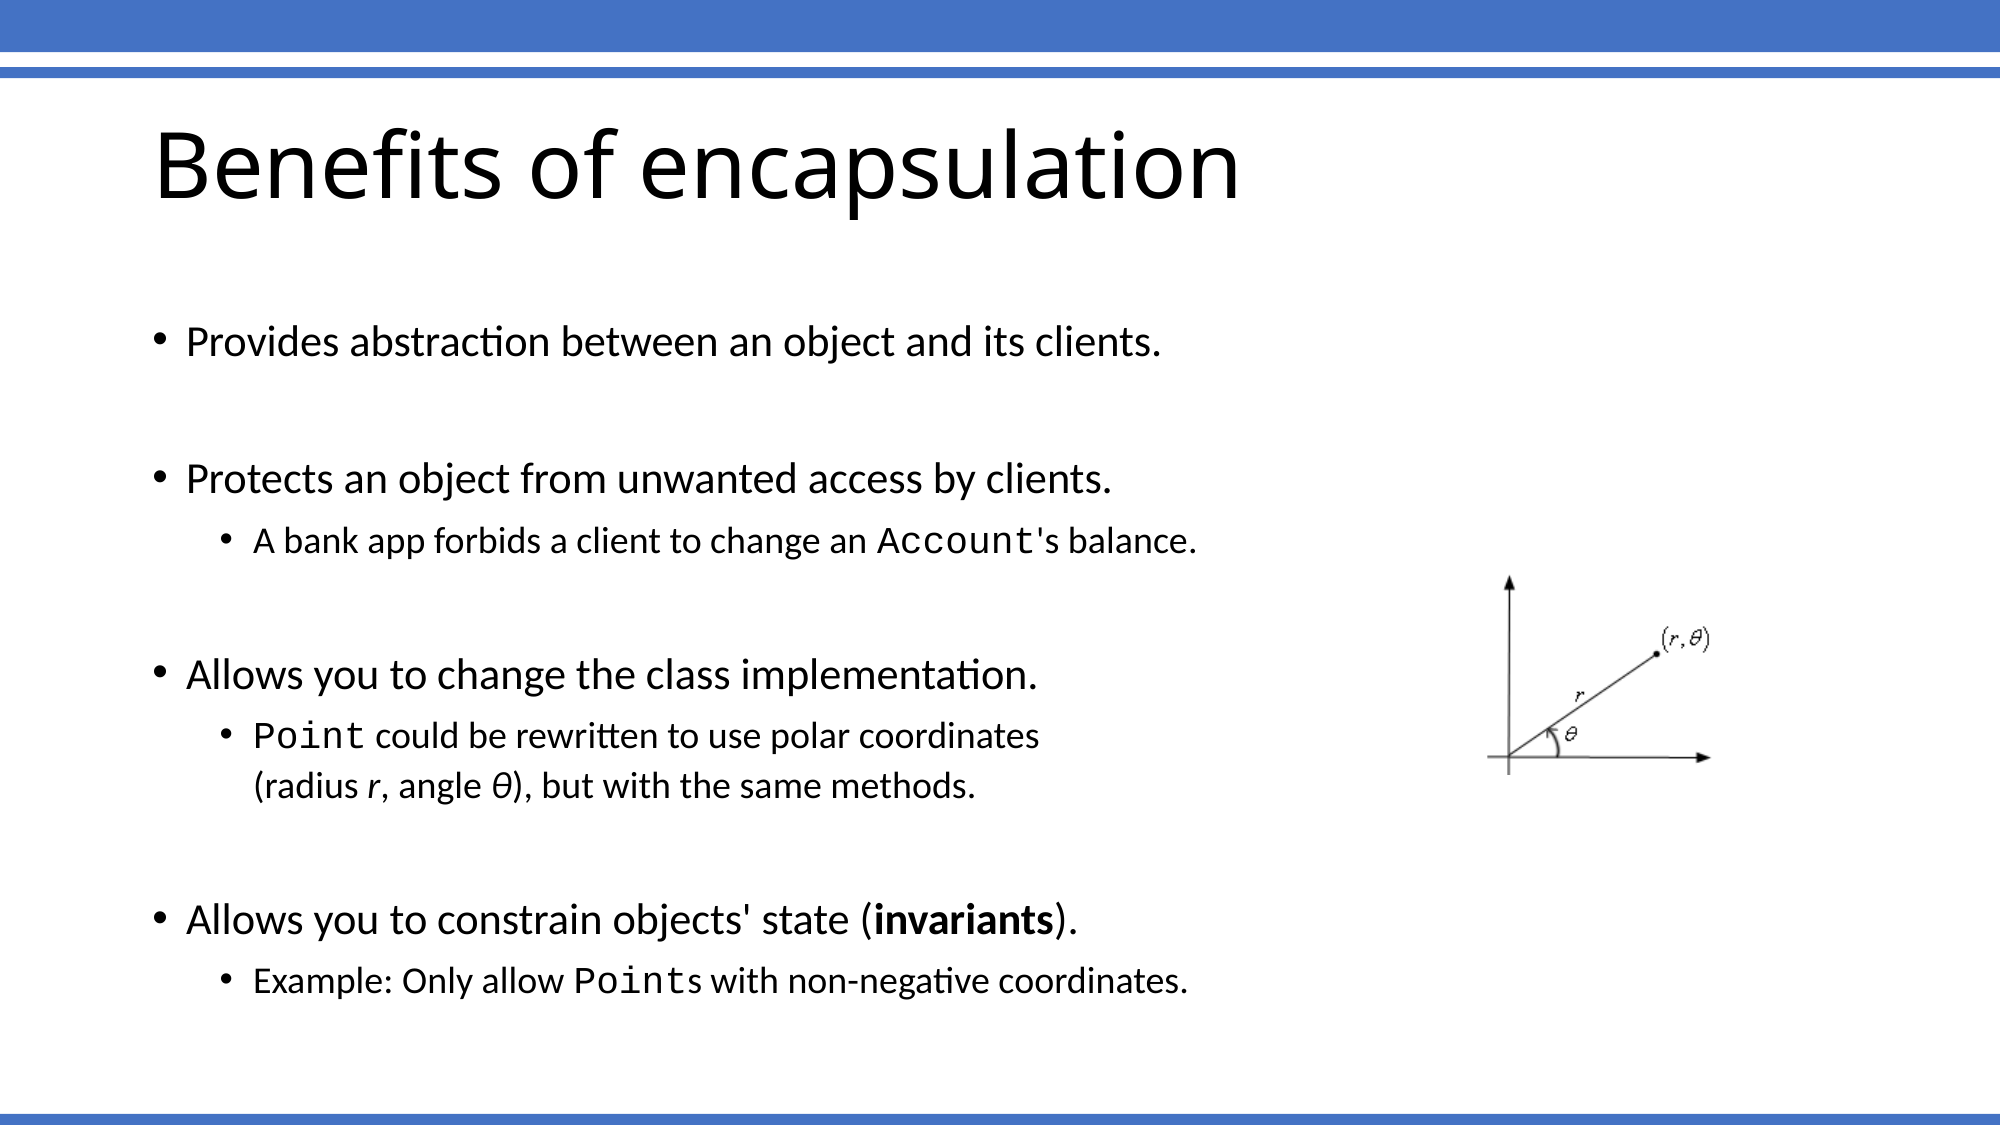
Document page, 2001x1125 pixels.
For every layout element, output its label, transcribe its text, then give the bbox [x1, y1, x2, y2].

title Benefits of encapsulation [137, 59, 1863, 278]
picture [1487, 560, 1725, 775]
list Provides abstraction between an object and its clients. Protects an object from unwanted access by clients. A bank app forbids a client to change an Account's balance. Allows you to change the class implementation. Point could be rewritten to use polar coordinates (radius r, angle θ), but with the same methods. Allows you to constrain objects' state (invariants). Example: Only allow Points with non-negative coordinates. [137, 299, 1863, 1014]
